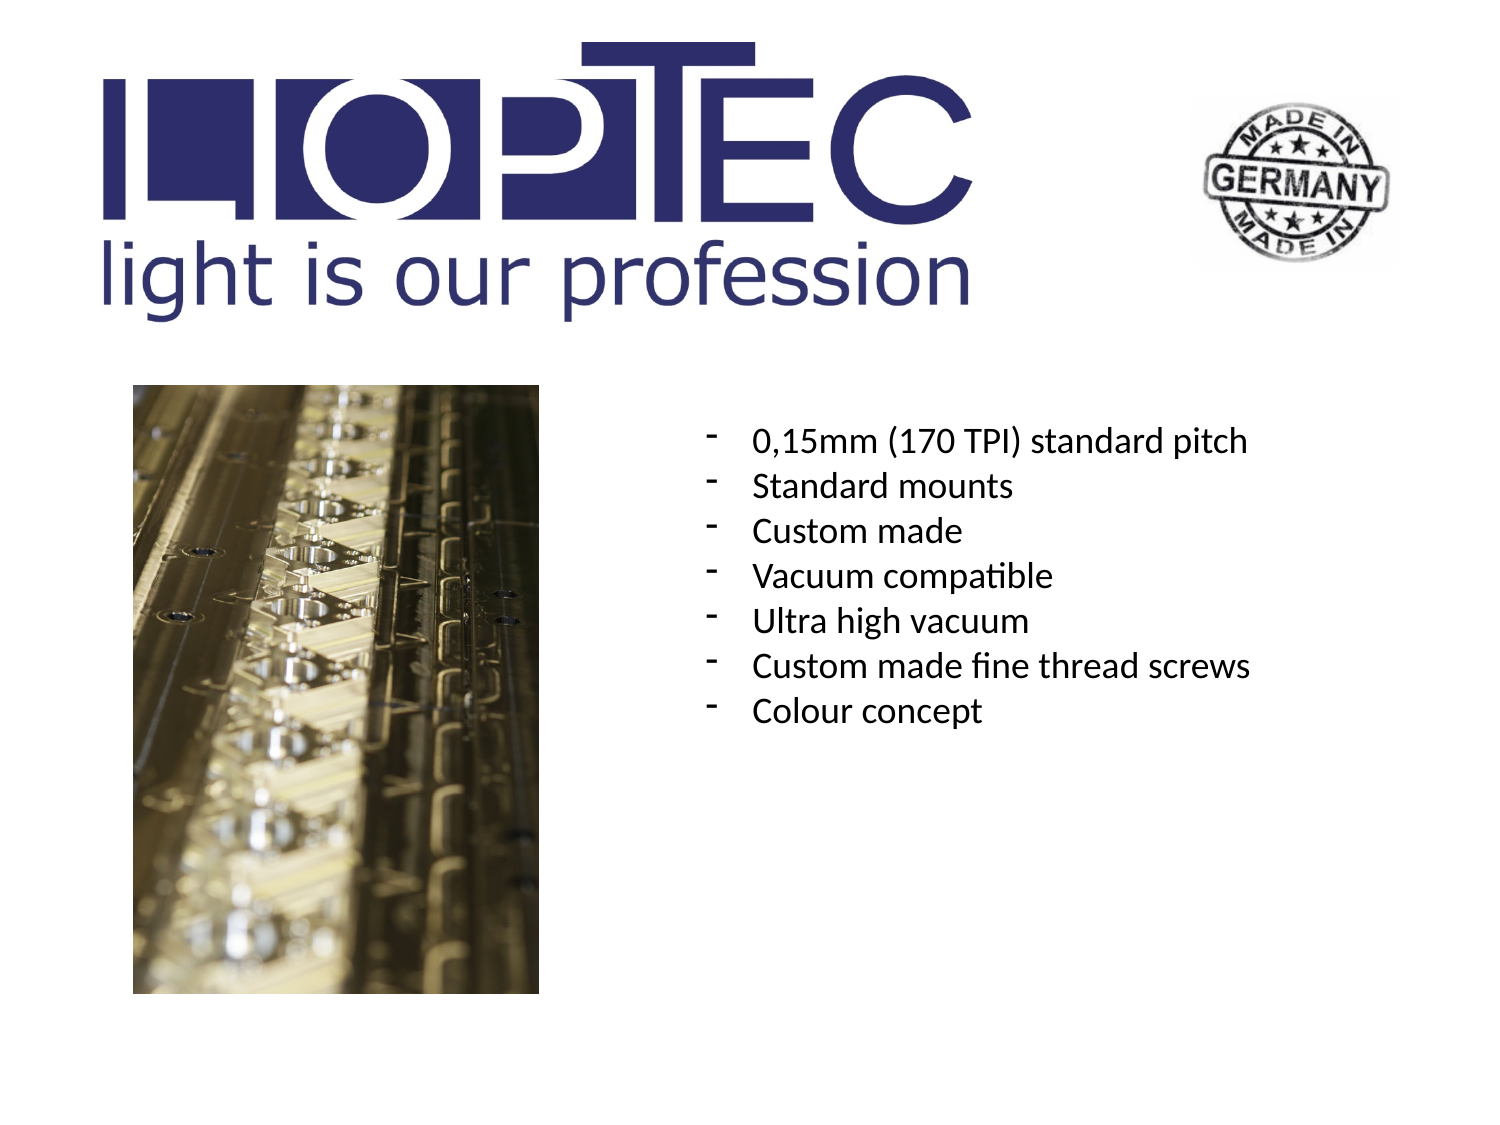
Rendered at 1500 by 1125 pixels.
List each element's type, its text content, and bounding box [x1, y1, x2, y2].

text_box 0,15mm (170 TPI) standard pitch Standard mounts Custom made Vacuum compatible Ultra high vacuum Custom made fine thread screws Colour concept [690, 408, 1424, 784]
picture [1186, 90, 1406, 274]
picture [100, 42, 975, 323]
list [133, 385, 540, 994]
